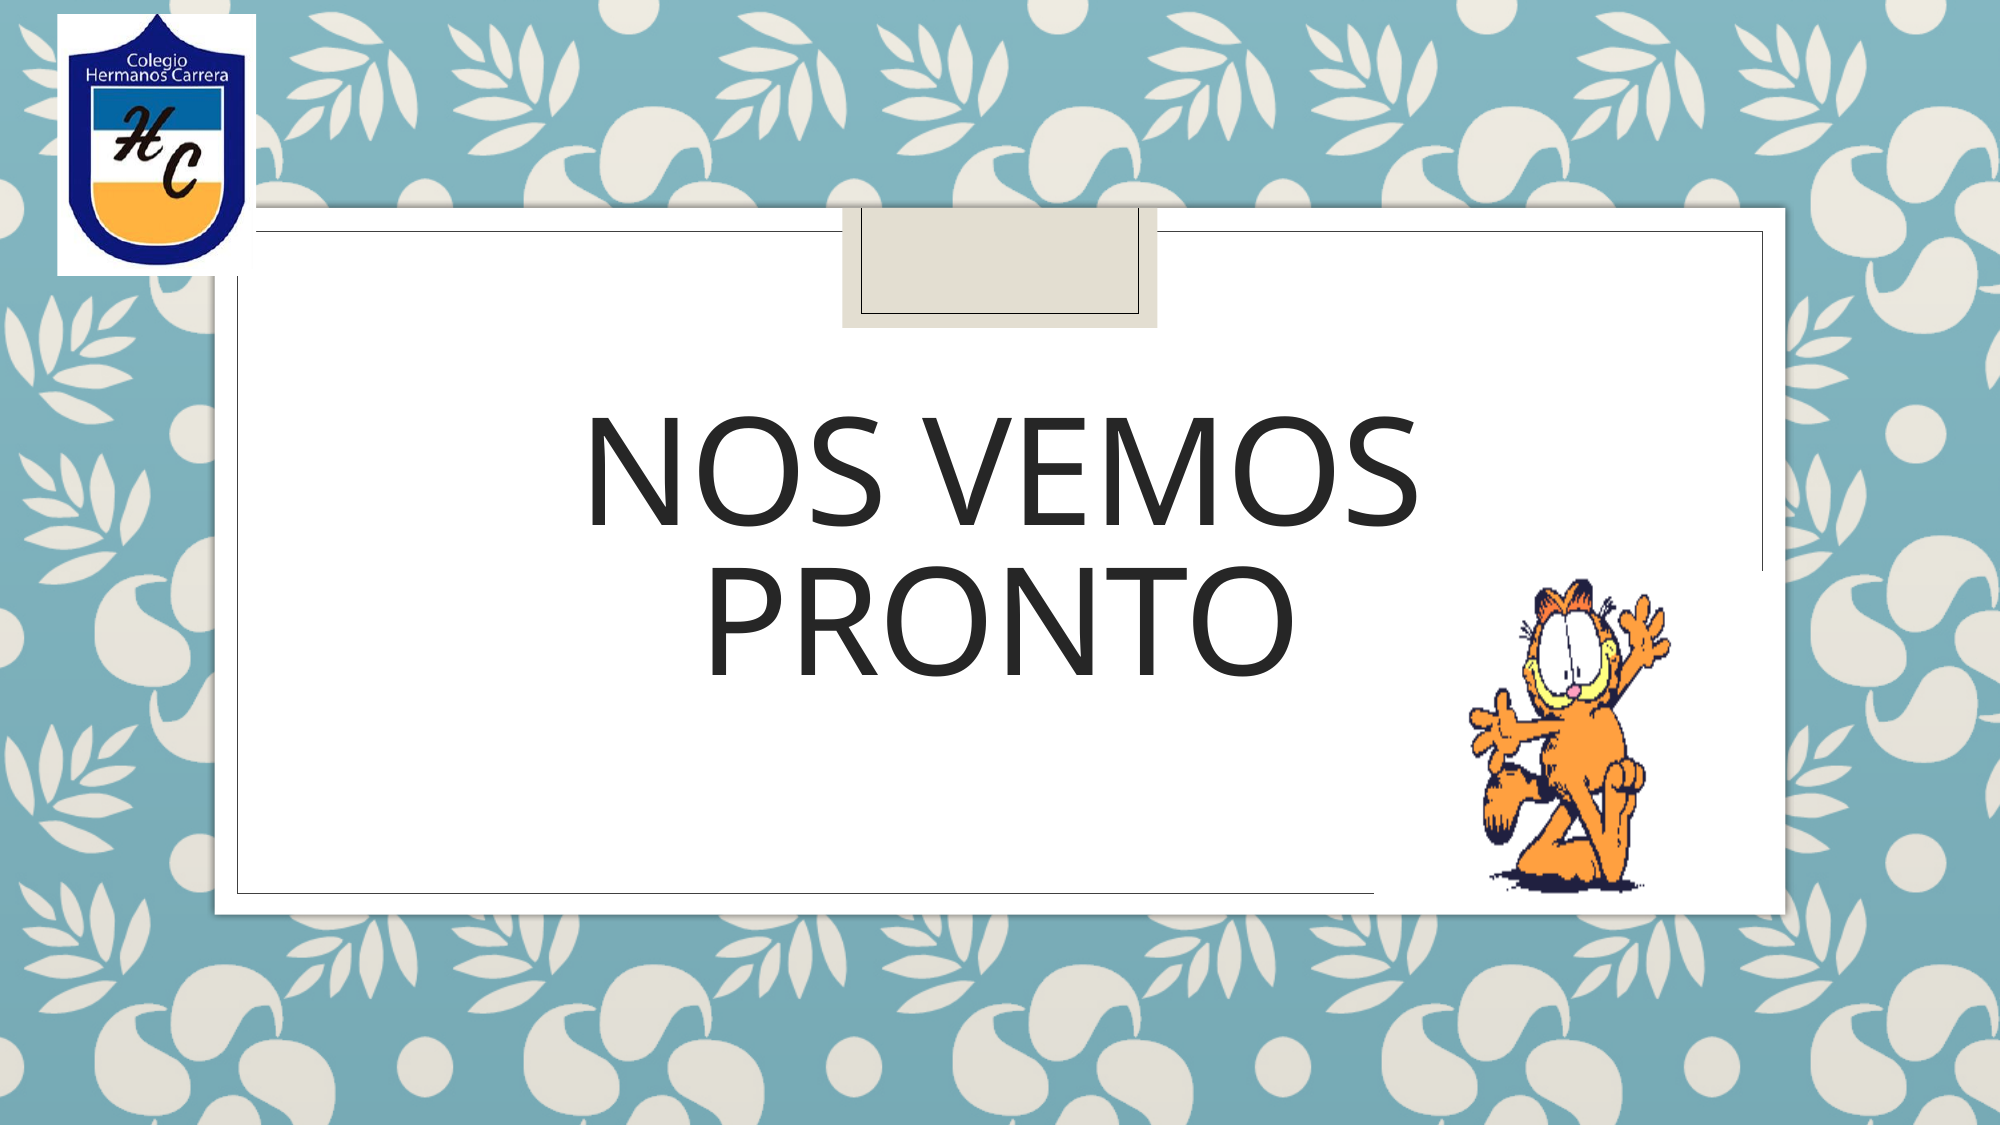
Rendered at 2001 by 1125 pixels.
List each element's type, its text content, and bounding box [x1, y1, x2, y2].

picture [57, 14, 257, 276]
title Nos vemos pronto [256, 343, 1744, 769]
picture [1374, 571, 1765, 898]
